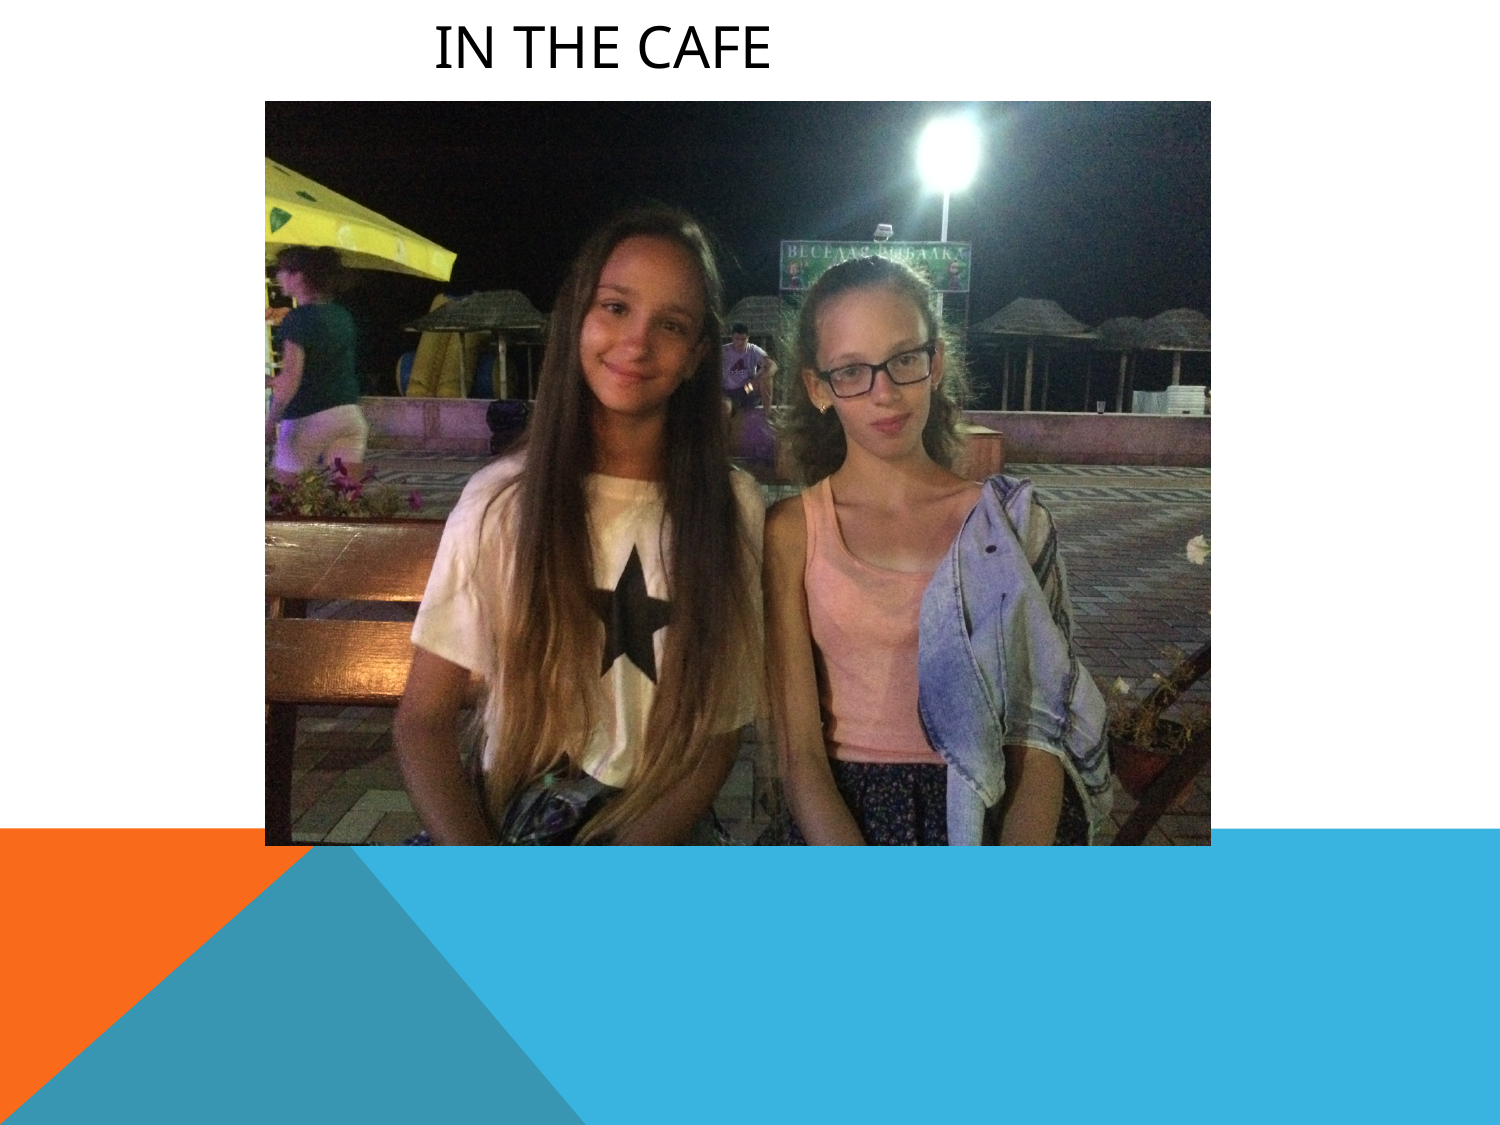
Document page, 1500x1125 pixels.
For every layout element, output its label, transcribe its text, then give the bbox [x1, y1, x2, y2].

title In the cafe [419, 0, 1346, 90]
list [265, 101, 1211, 847]
